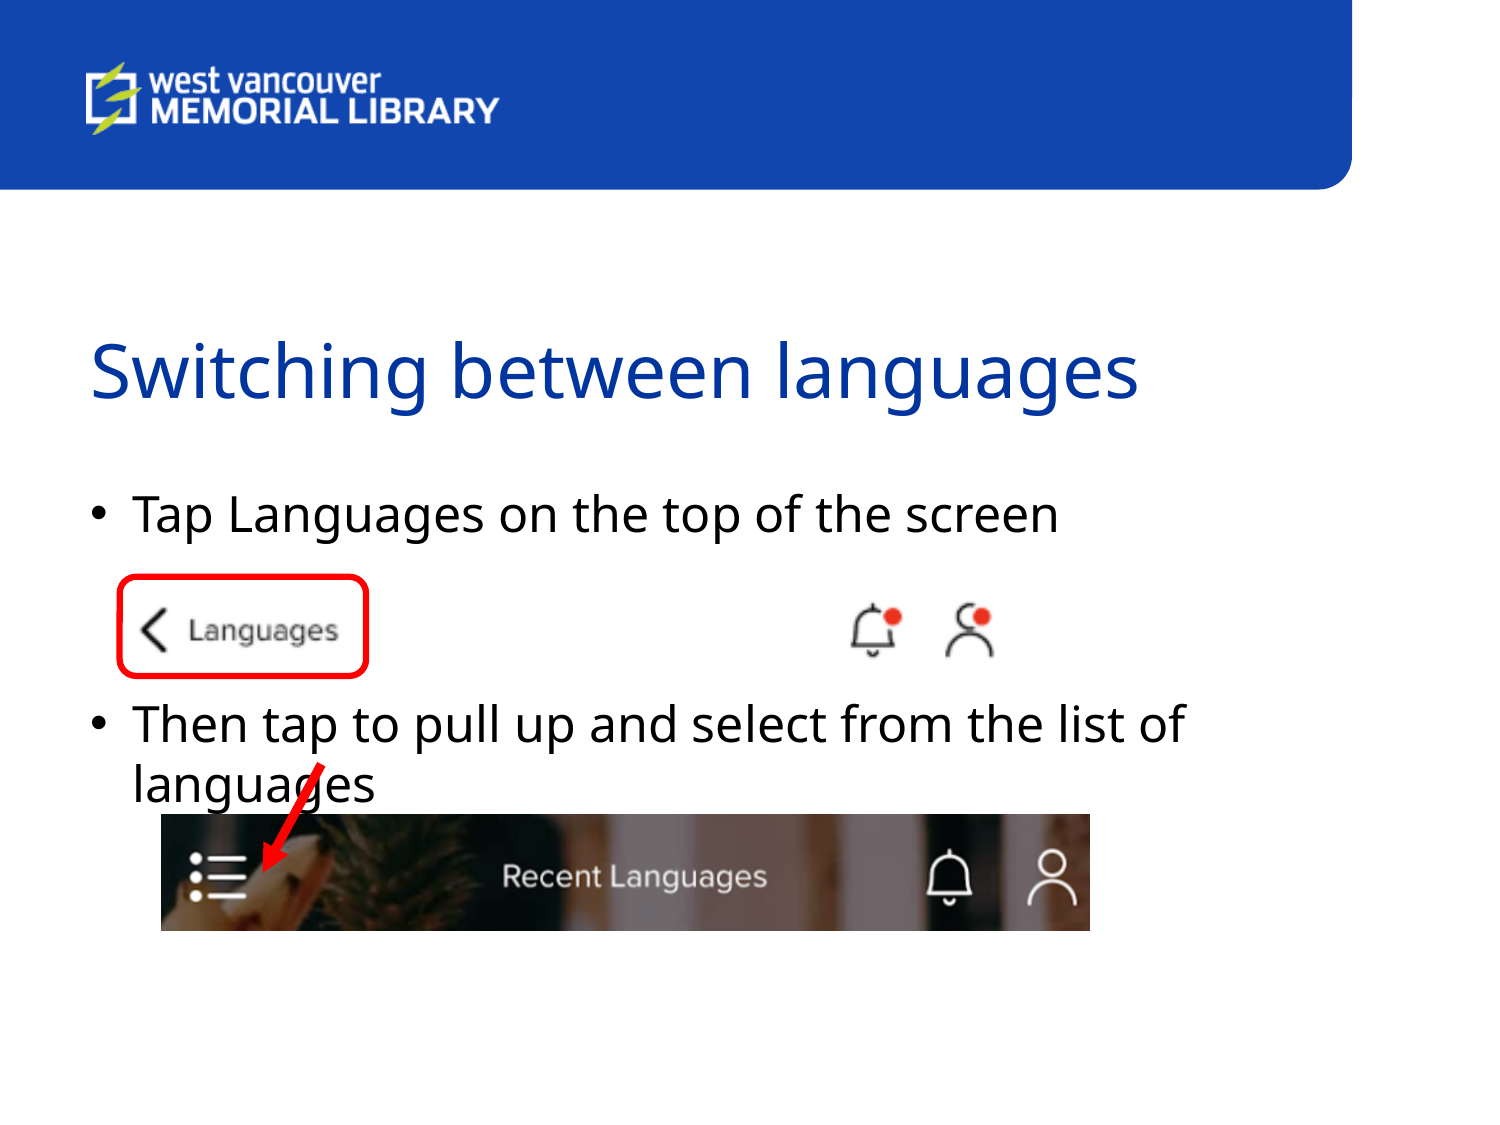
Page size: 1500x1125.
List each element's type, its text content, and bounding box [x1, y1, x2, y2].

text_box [262, 763, 322, 874]
list Tap Languages on the top of the screen Then tap to pull up and select from the list of languages [75, 474, 1425, 1088]
picture [92, 576, 1027, 677]
title Switching between languages [75, 275, 1425, 463]
picture [86, 62, 500, 135]
picture [161, 814, 1090, 932]
